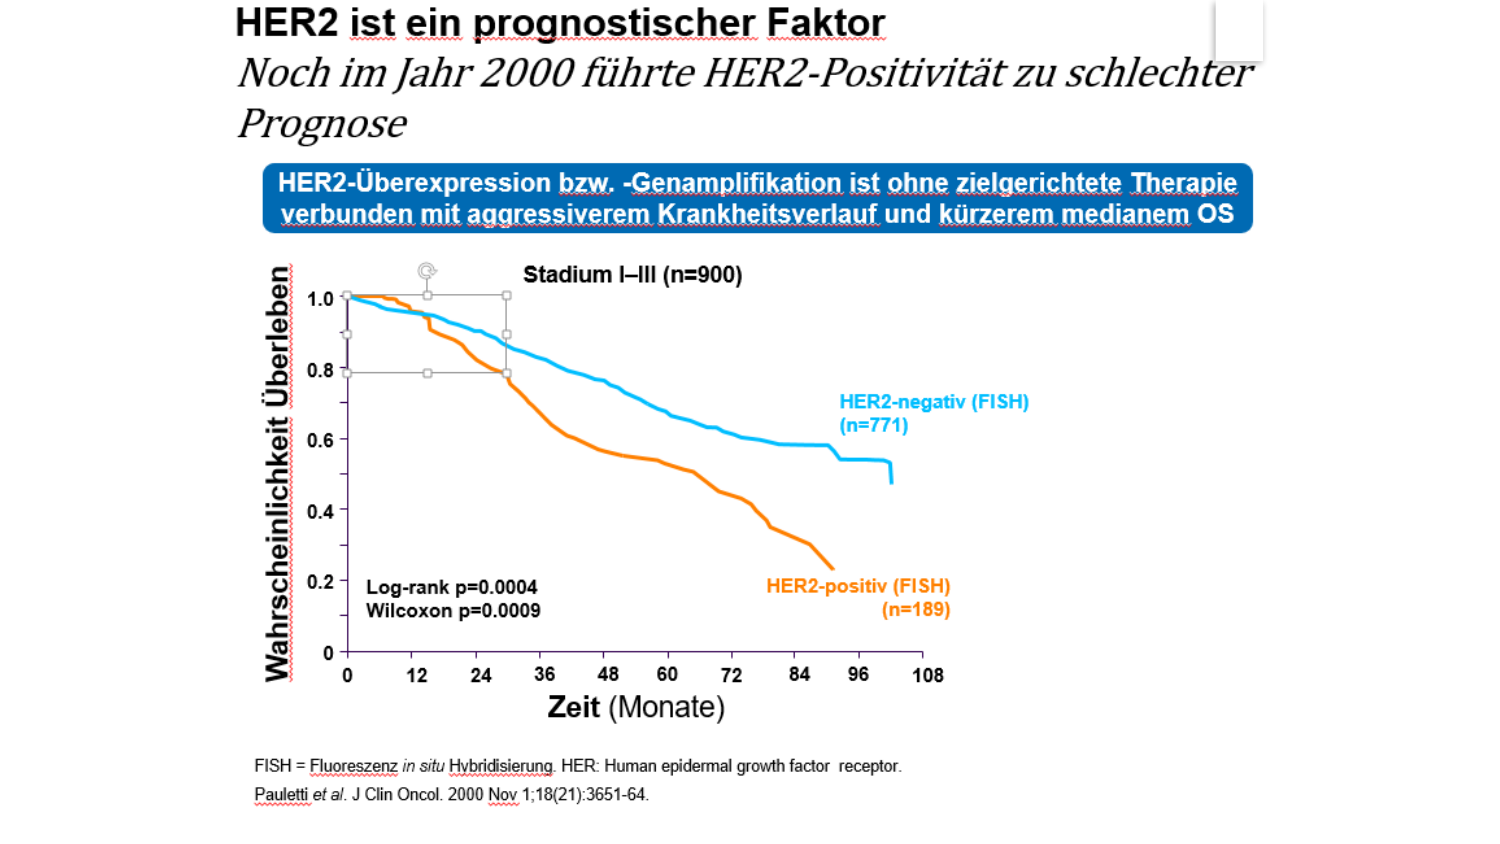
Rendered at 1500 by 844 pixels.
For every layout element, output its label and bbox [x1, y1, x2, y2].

picture [211, 2, 1260, 844]
